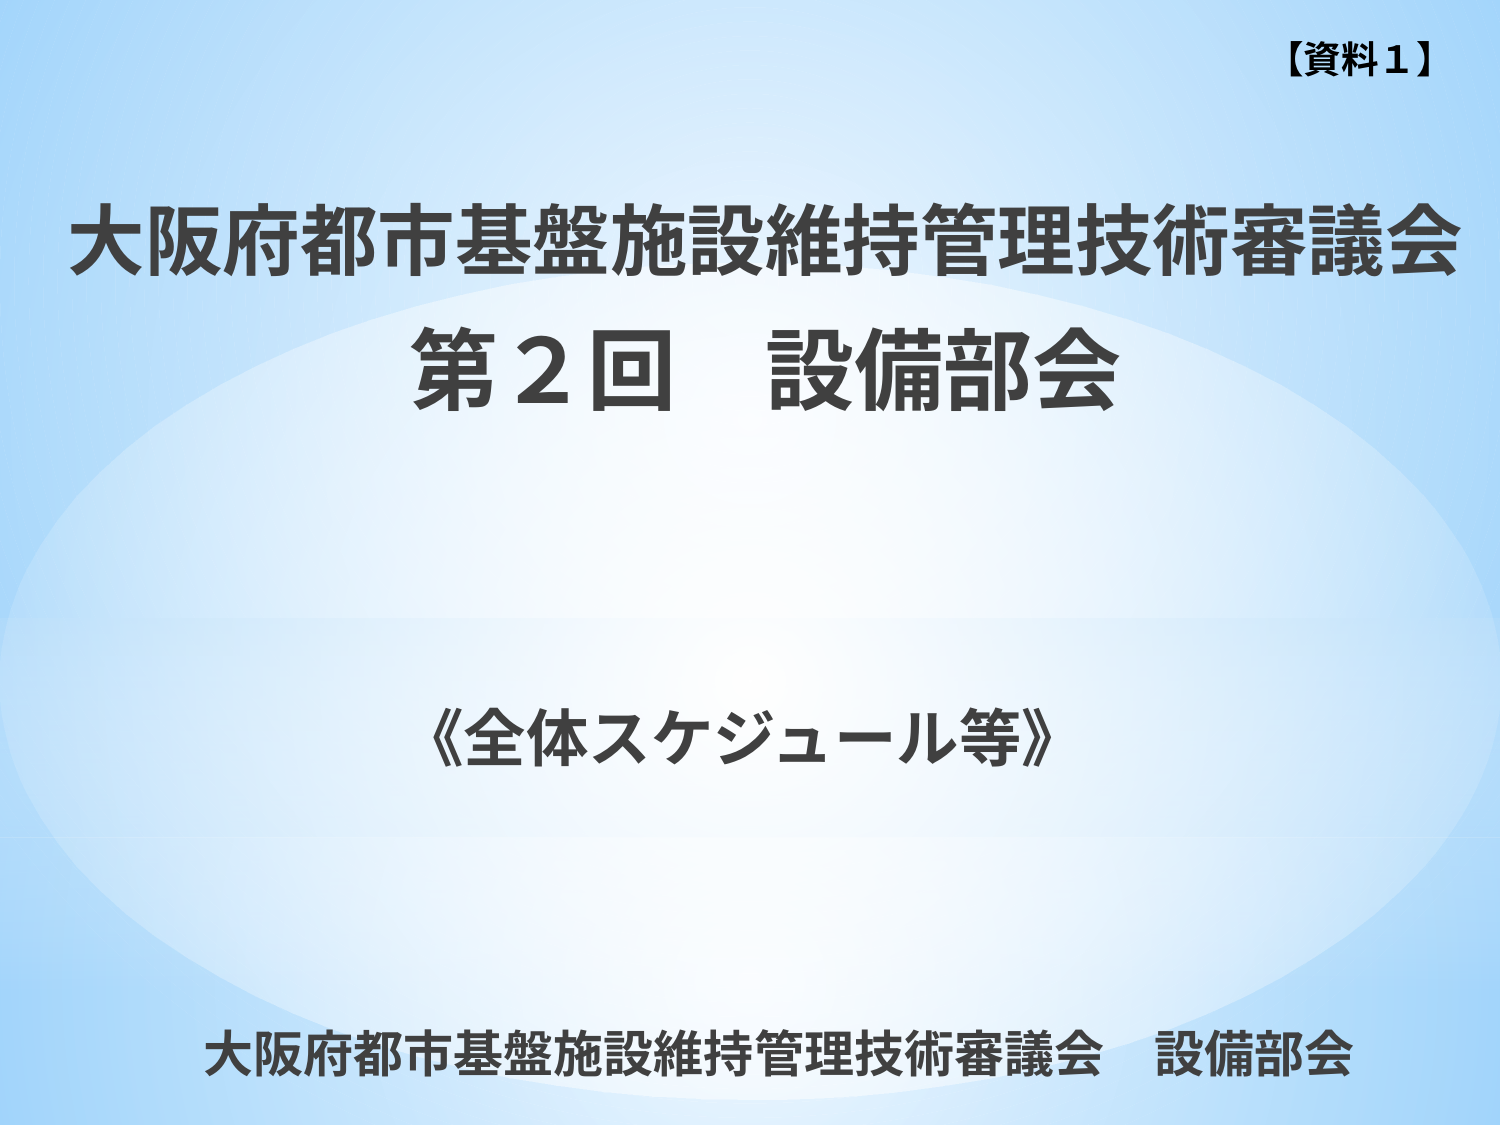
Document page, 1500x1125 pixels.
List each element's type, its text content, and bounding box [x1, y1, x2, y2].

text_box 大阪府都市基盤施設維持管理技術審議会 第２回 設備部会 [0, 184, 1500, 563]
text_box 《全体スケジュール等》 [0, 691, 1478, 783]
text_box 【資料１】 [1214, 28, 1478, 89]
text_box 大阪府都市基盤施設維持管理技術審議会 設備部会 [0, 1015, 1500, 1106]
